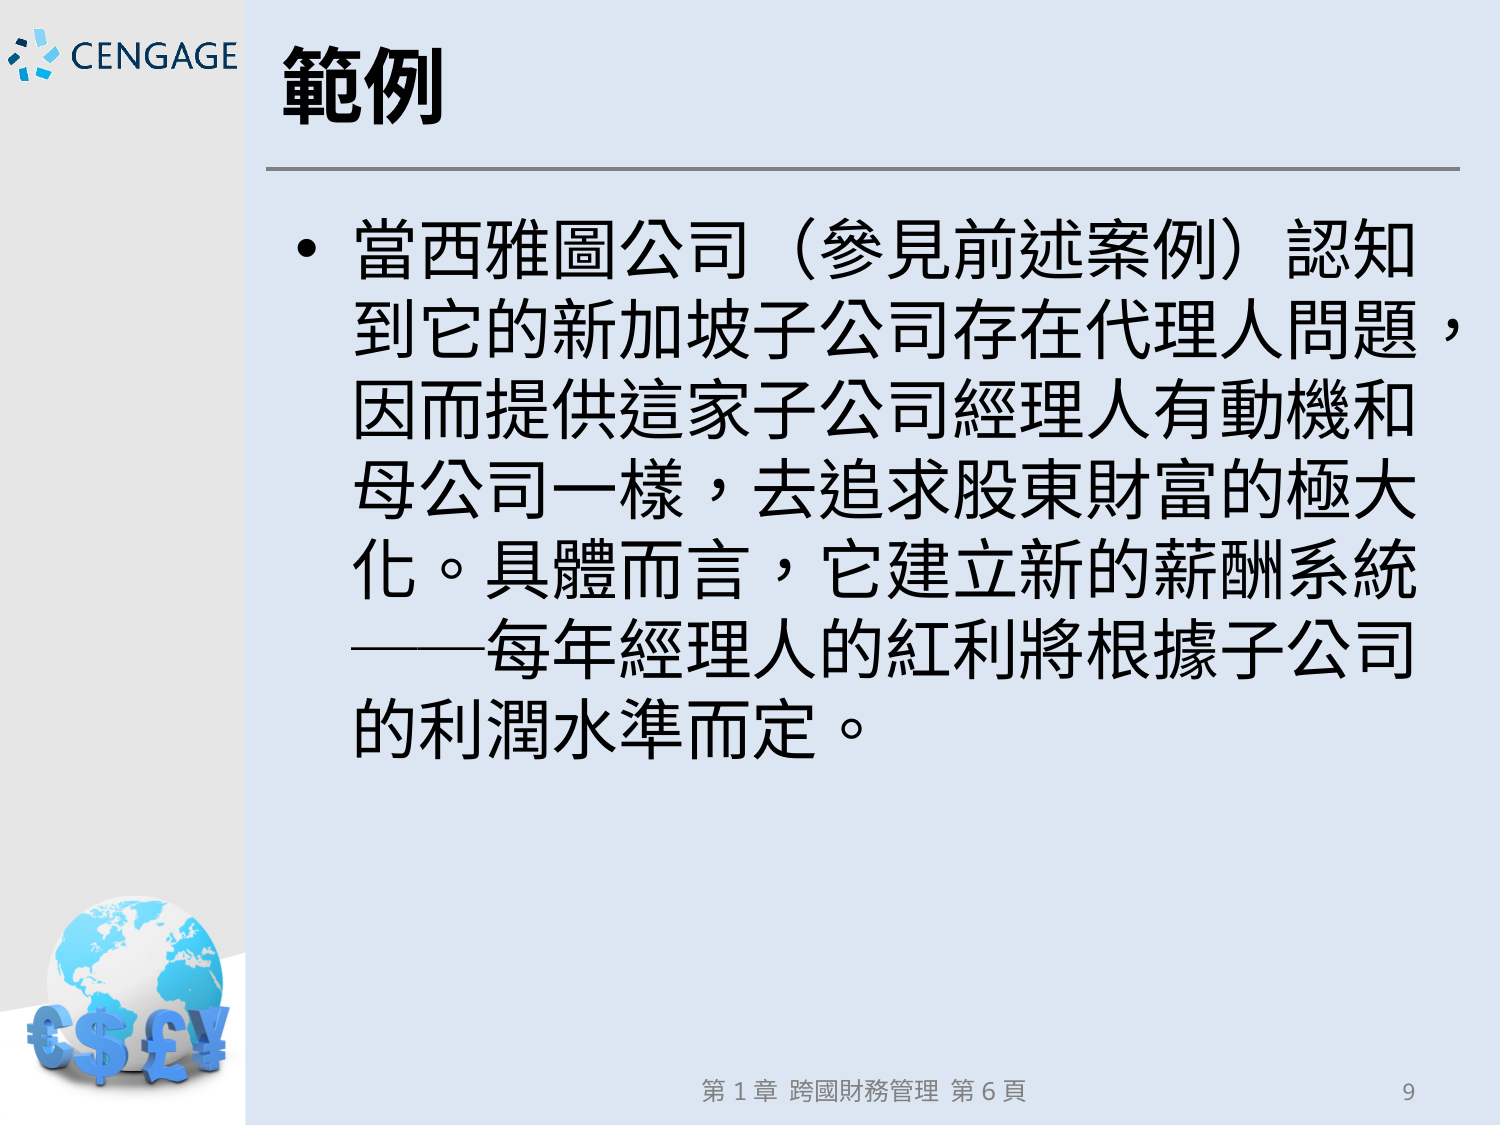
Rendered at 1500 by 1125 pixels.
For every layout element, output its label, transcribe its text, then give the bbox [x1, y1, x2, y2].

slide_number 9 [1387, 1070, 1488, 1121]
title 範例 [265, 0, 1461, 169]
text_box 第1章 跨國財務管理 第6頁 [686, 1067, 1043, 1113]
picture [0, 0, 246, 1125]
list 當西雅圖公司（參見前述案例）認知到它的新加坡子公司存在代理人問題，因而提供這家子公司經理人有動機和母公司一樣，去追求股東財富的極大化。具體而言，它建立新的薪酬系統──每年經理人的紅利將根據子公司的利潤水準而定。 [230, 200, 1461, 1020]
